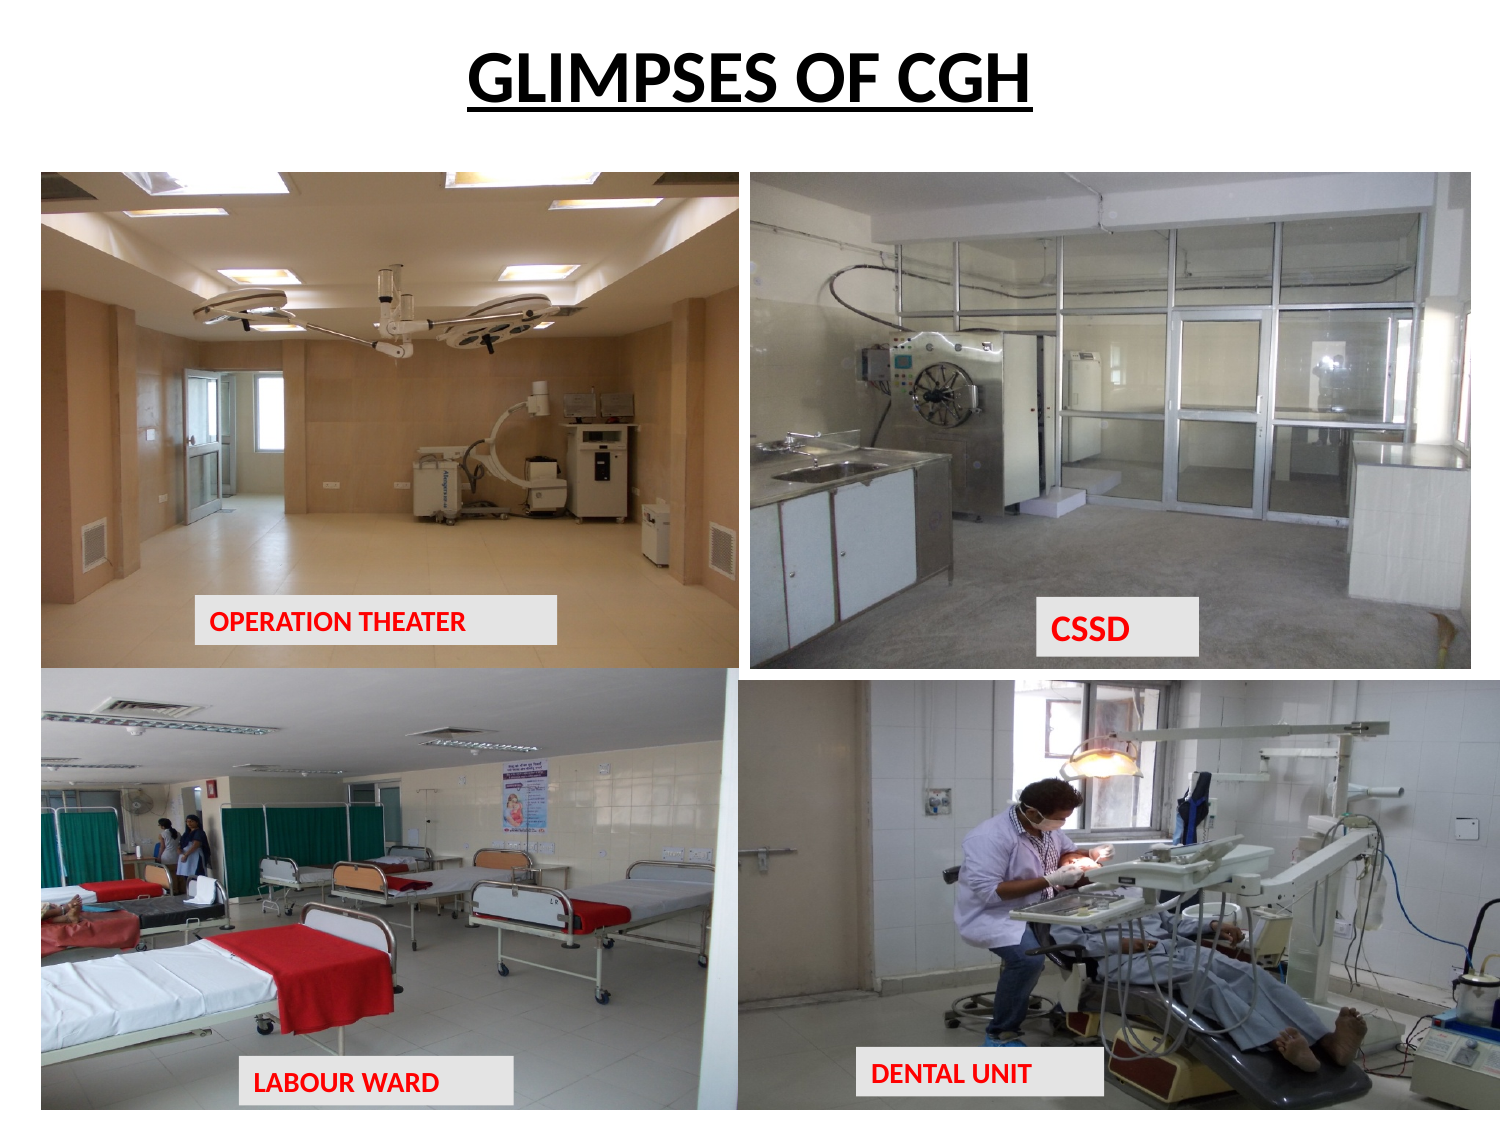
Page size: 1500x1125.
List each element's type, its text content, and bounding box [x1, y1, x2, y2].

picture [749, 172, 1471, 670]
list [41, 172, 739, 668]
title GLIMPSES OF CGH [75, 7, 1425, 138]
picture [41, 668, 1500, 1110]
